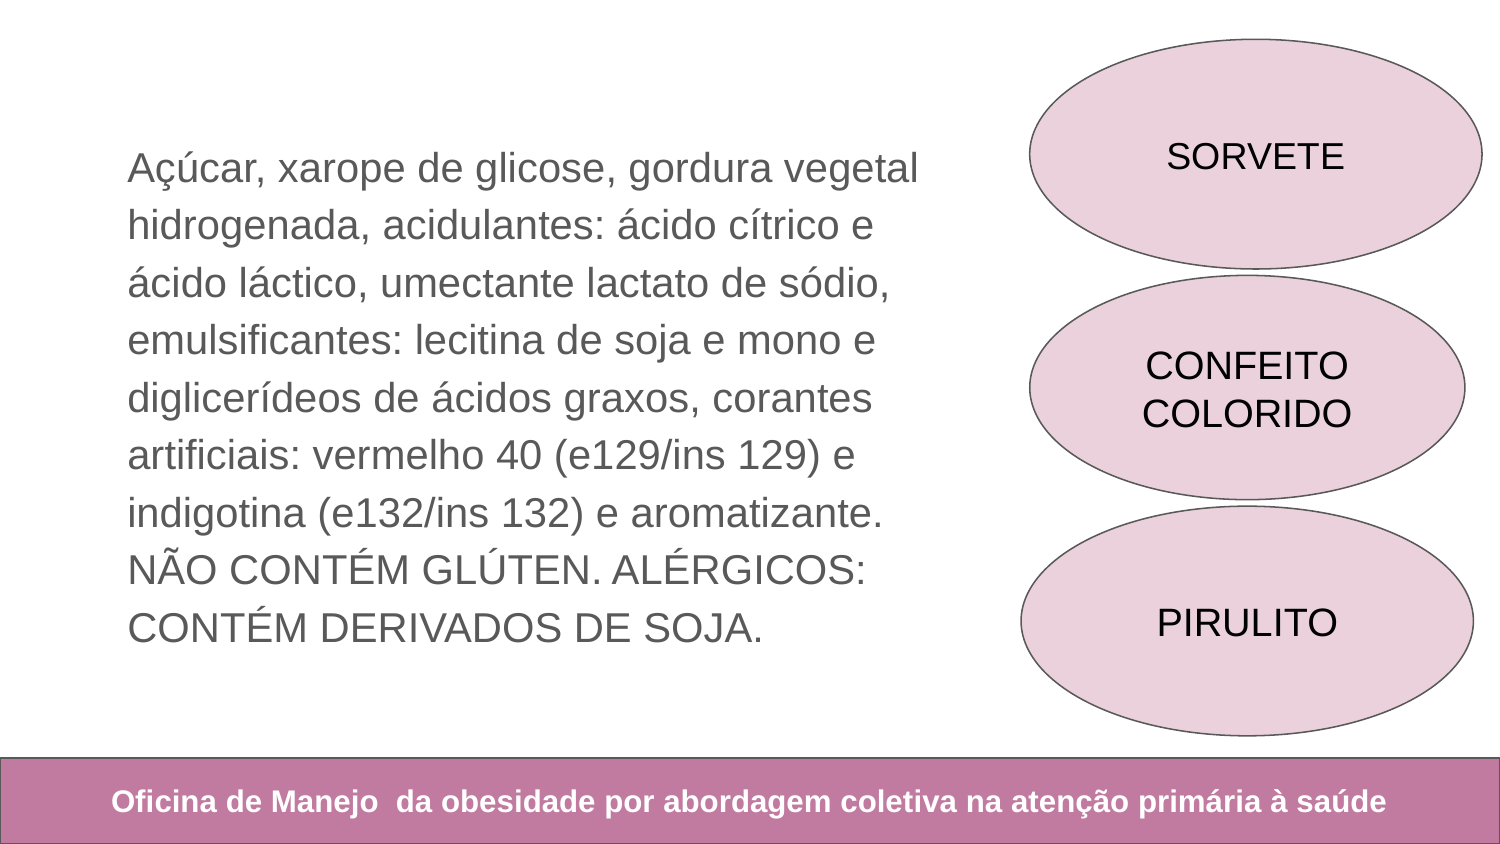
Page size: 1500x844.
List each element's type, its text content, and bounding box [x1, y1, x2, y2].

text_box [1020, 39, 1483, 737]
list Açúcar, xarope de glicose, gordura vegetal hidrogenada, acidulantes: ácido cítrico e ácido láctico, umectante lactato de sódio, emulsificantes: lecitina de soja e mono e diglicerídeos de ácidos graxos, corantes artificiais: vermelho 40 (e129/ins 129) e indigotina (e132/ins 132) e aromatizante. NÃO CONTÉM GLÚTEN. ALÉRGICOS: CONTÉM DERIVADOS DE SOJA. [112, 117, 950, 658]
